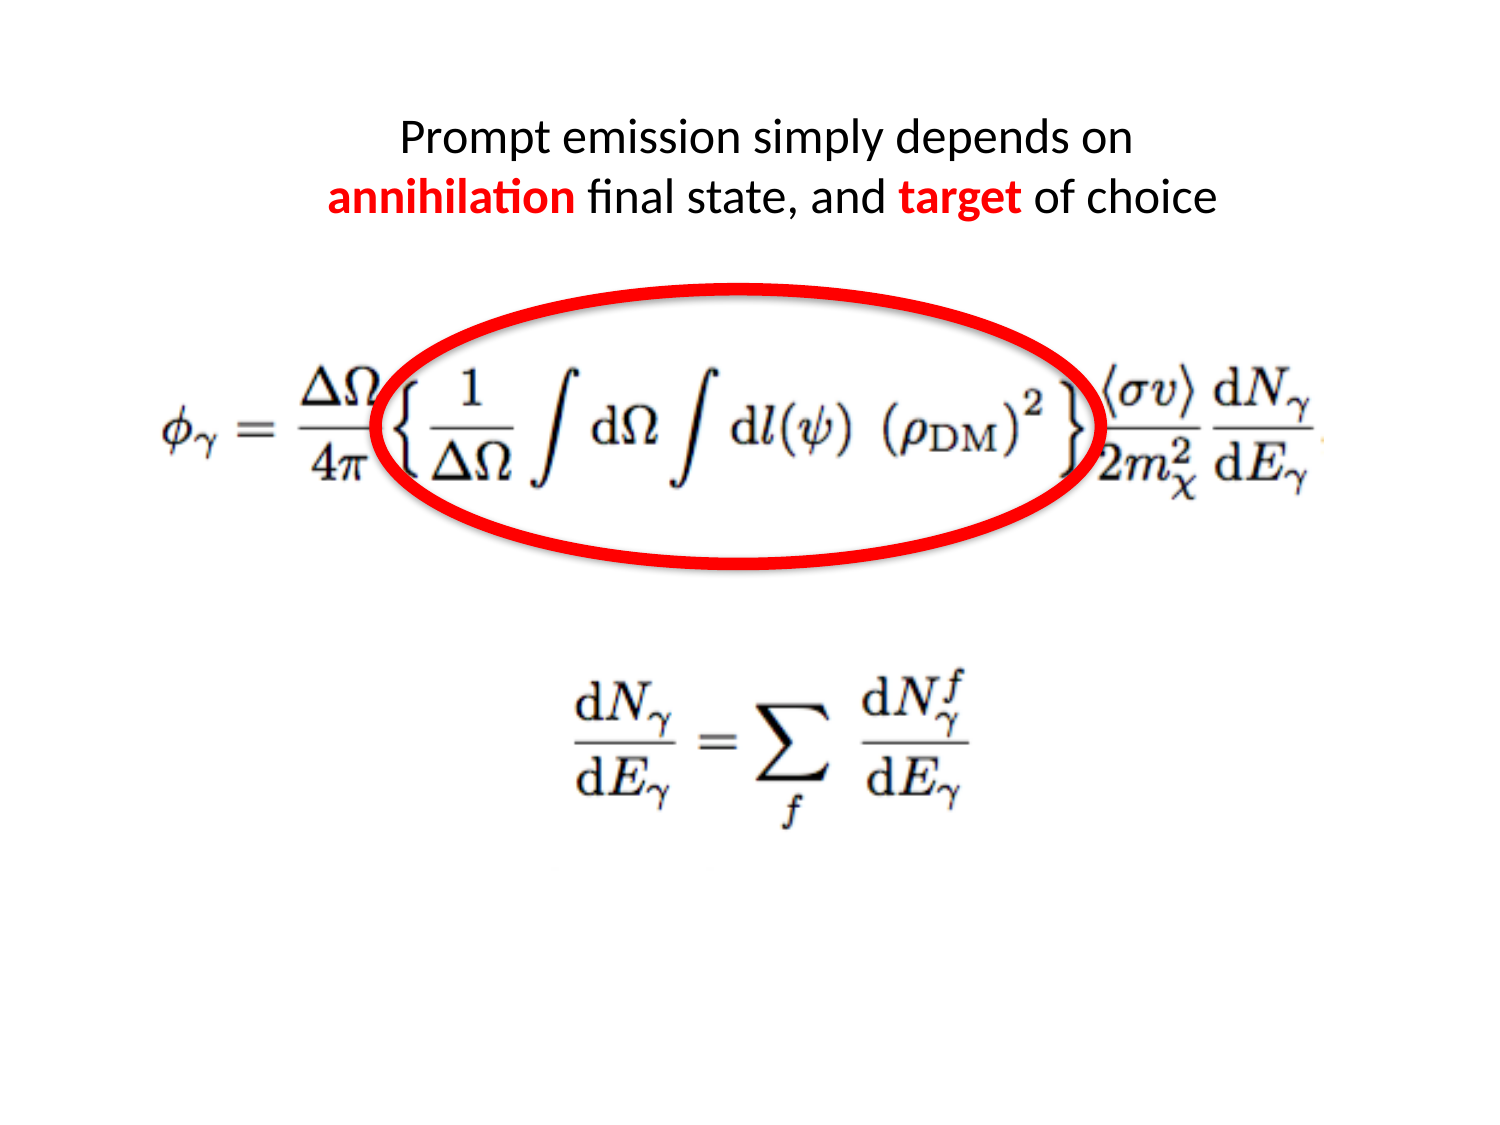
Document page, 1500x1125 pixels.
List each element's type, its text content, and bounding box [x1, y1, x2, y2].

text_box [485, 288, 991, 327]
picture [94, 328, 1325, 534]
text_box [538, 542, 939, 565]
picture [505, 618, 978, 871]
text_box Prompt emission simply depends on annihilation final state, and target of choice [312, 96, 1233, 232]
